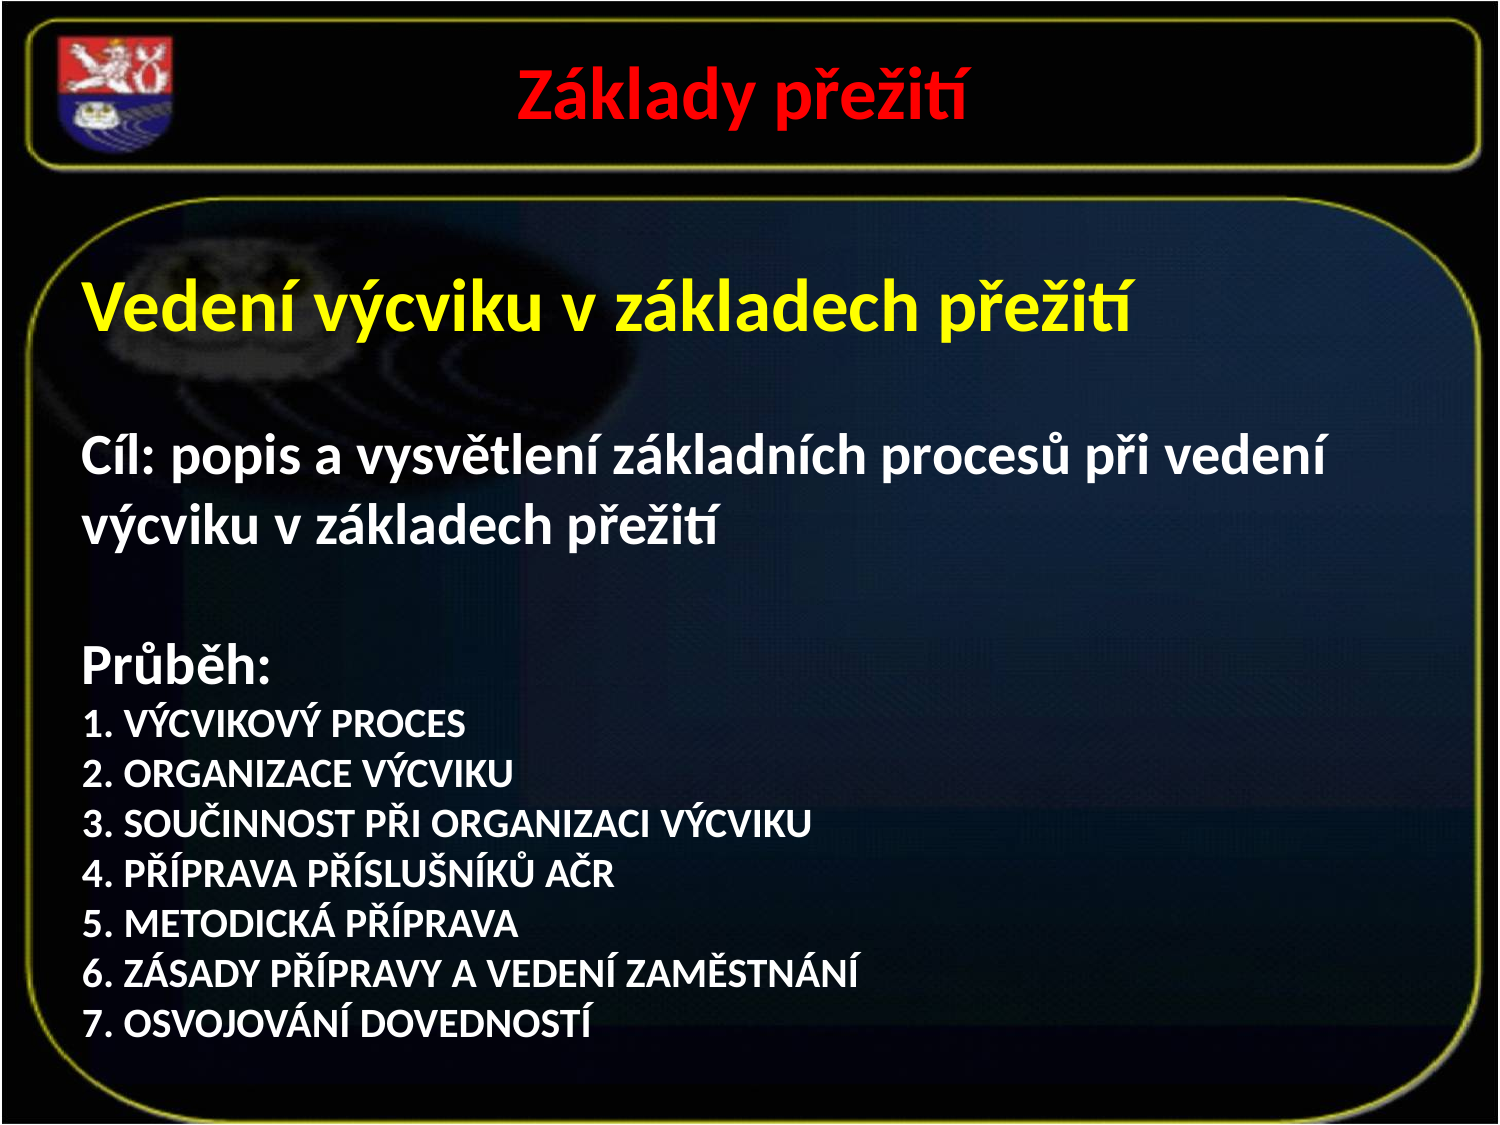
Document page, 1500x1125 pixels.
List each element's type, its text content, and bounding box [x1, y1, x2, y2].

title Vedení výcviku v základech přežití Cíl: popis a vysvětlení základních procesů při vedení výcviku v základech přežití Průběh: 1. VÝCVIKOVÝ PROCES 2. ORGANIZACE VÝCVIKU 3. SOUČINNOST PŘI ORGANIZACI VÝCVIKU 4. PŘÍPRAVA PŘÍSLUŠNÍKŮ AČR 5. METODICKÁ PŘÍPRAVA 6. ZÁSADY PŘÍPRAVY A VEDENÍ ZAMĚSTNÁNÍ 7. OSVOJOVÁNÍ DOVEDNOSTÍ [66, 604, 1460, 1054]
picture [0, 0, 1500, 1125]
text_box Základy přežití [502, 28, 1012, 150]
